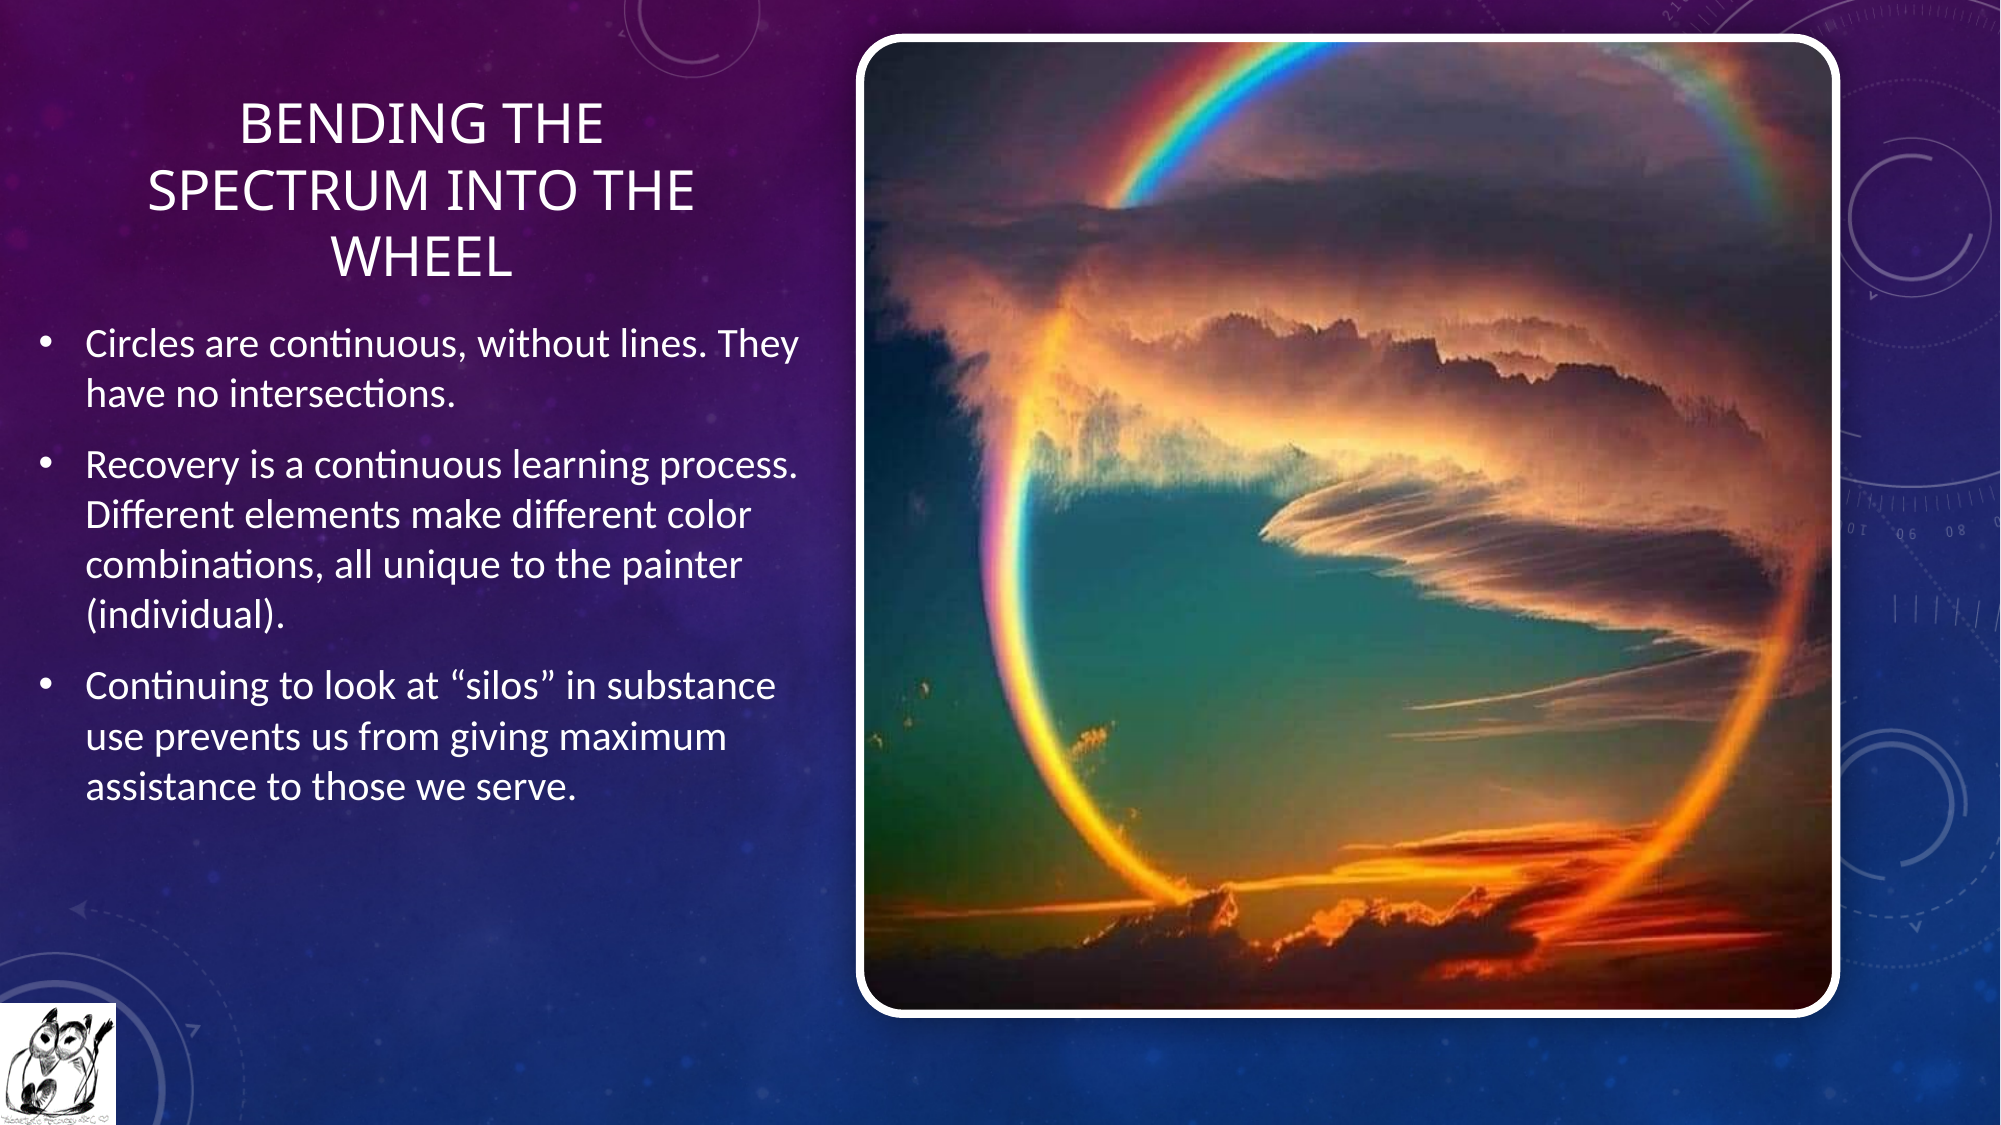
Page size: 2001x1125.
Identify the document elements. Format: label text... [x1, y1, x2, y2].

list Circles are continuous, without lines. They have no intersections. Recovery is a continuous learning process. Different elements make different color combinations, all unique to the painter (individual). Continuing to look at “silos” in substance use prevents us from giving maximum assistance to those we serve. [23, 308, 823, 950]
picture [0, 0, 2001, 1125]
title Bending the spectrum into the wheel [112, 80, 732, 295]
